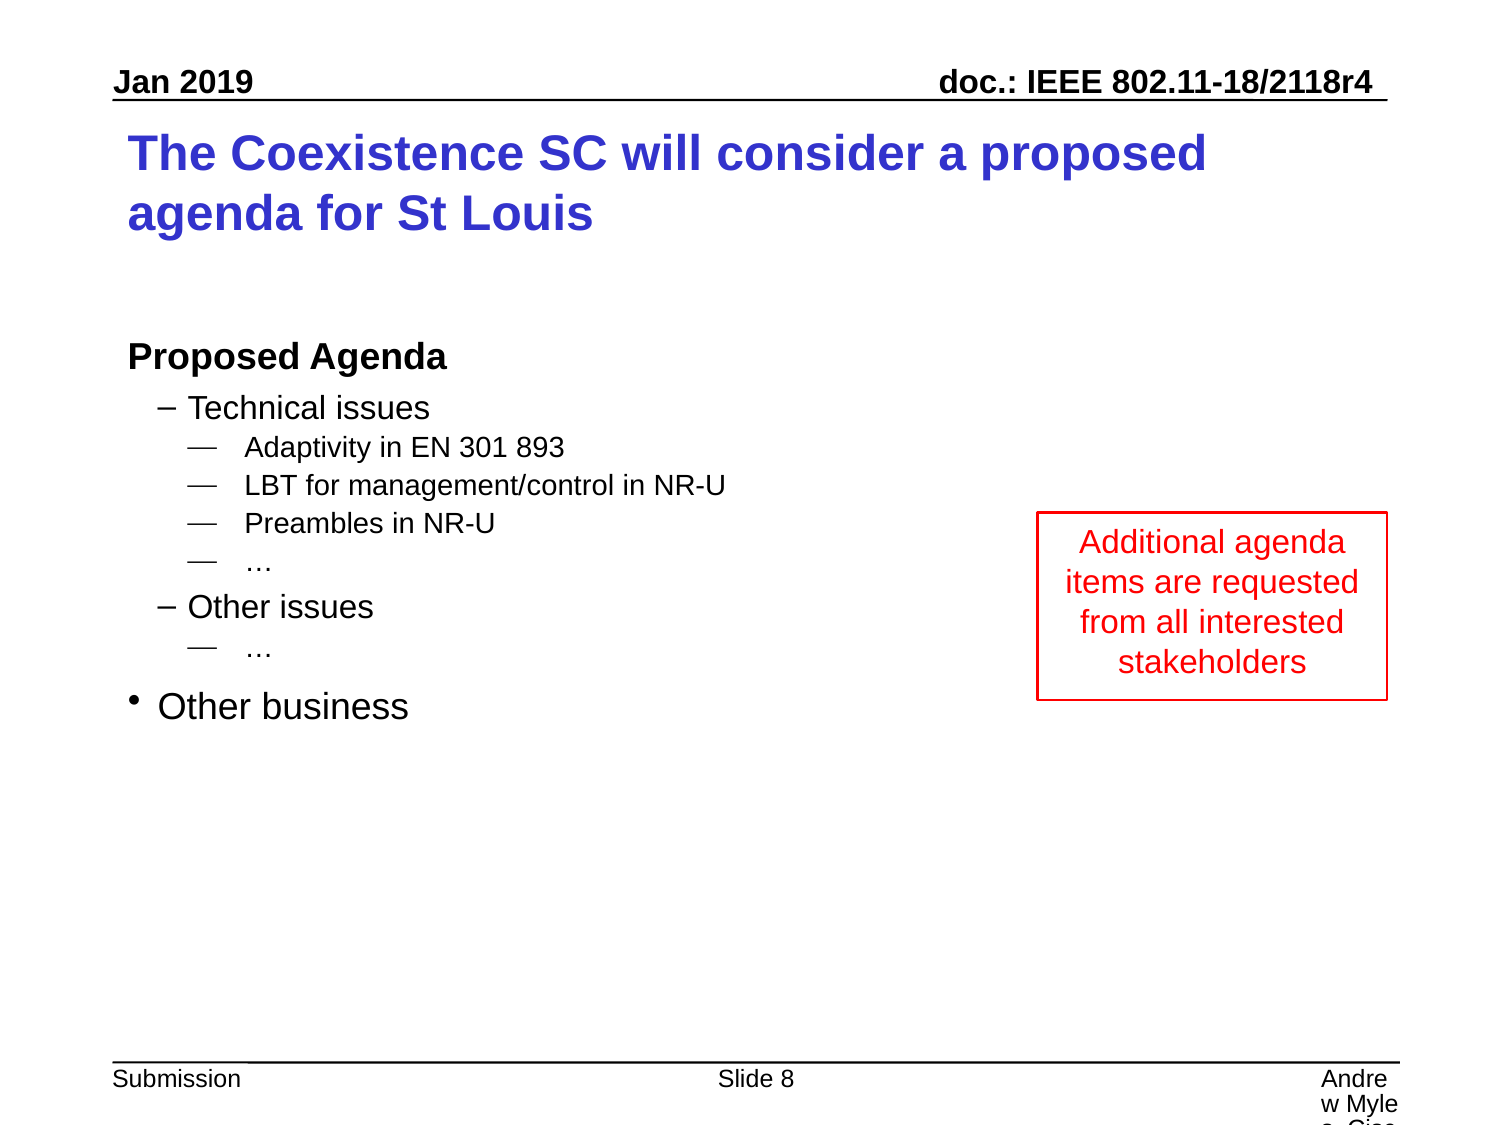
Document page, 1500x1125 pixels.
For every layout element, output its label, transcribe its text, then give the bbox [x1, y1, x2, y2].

slide_number Slide 8 [709, 1061, 803, 1093]
list Proposed Agenda Technical issues Adaptivity in EN 301 893 LBT for management/control in NR-U Preambles in NR-U … Other issues … Other business [112, 324, 1388, 1000]
text_box Additional agenda items are requested from all interested stakeholders [1037, 512, 1388, 700]
title The Coexistence SC will consider a proposed agenda for St Louis [112, 112, 1388, 288]
footer Andrew Myles, Cisco [1320, 1061, 1402, 1093]
